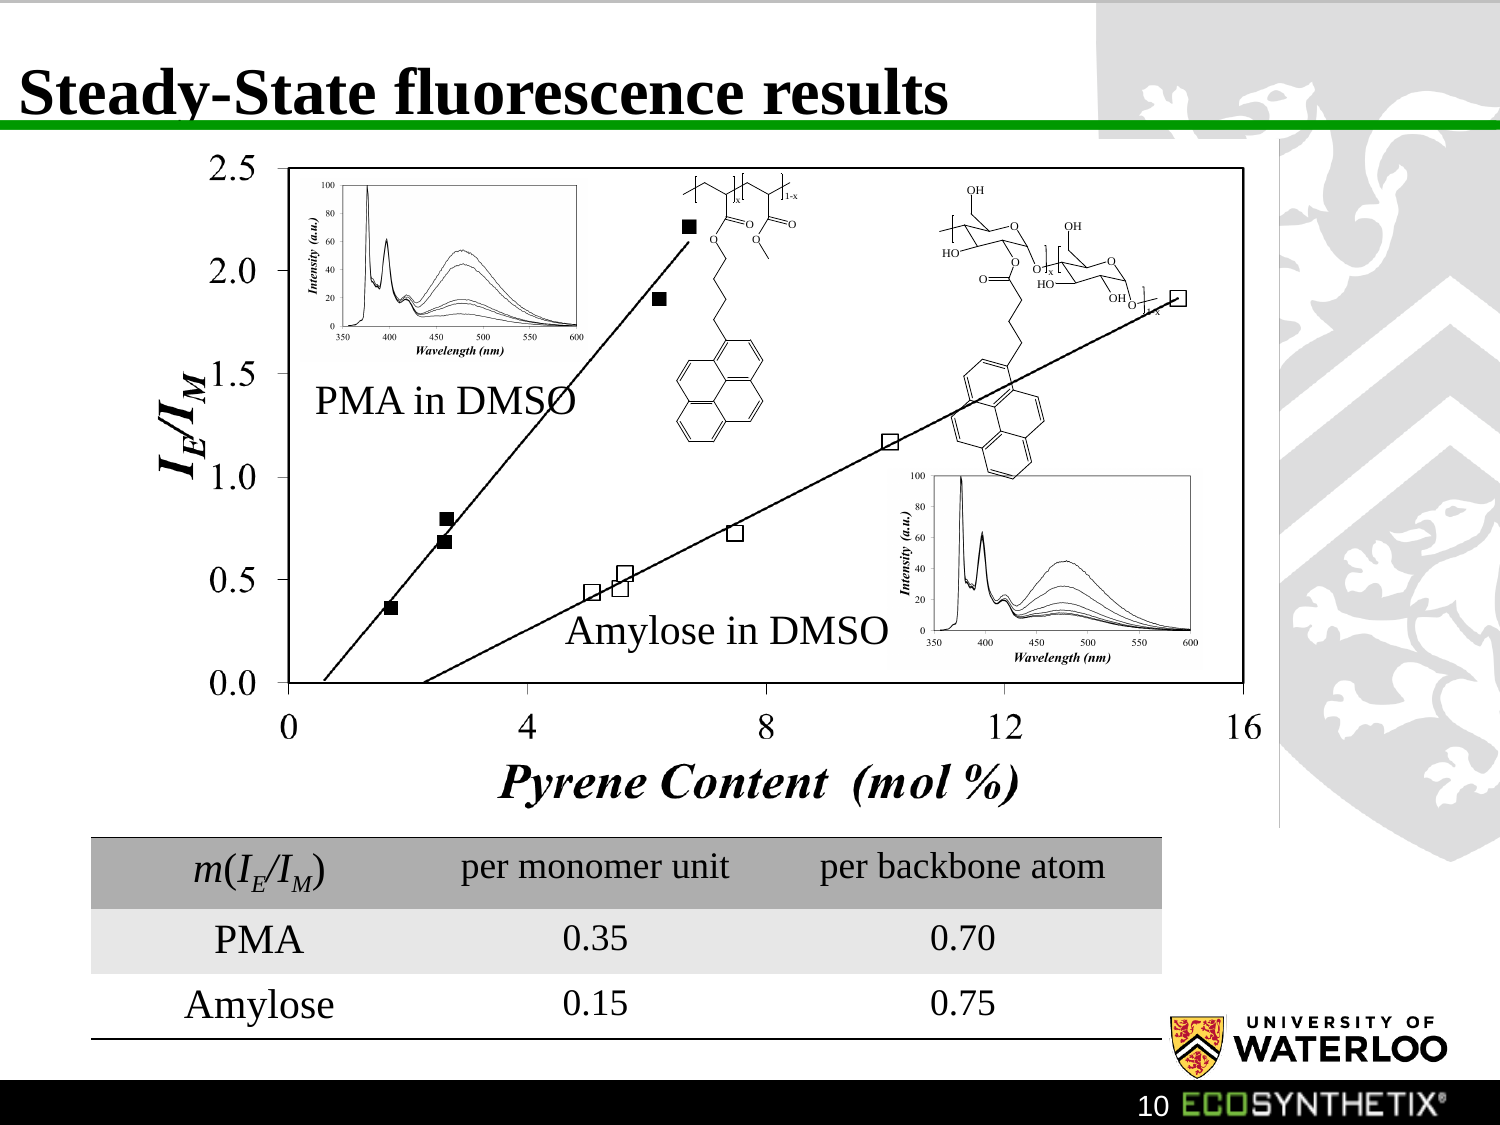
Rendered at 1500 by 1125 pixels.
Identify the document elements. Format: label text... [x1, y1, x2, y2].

picture [1116, 971, 1500, 1080]
table_cell 0.75 [764, 974, 1162, 1038]
table_cell 0.35 [428, 909, 764, 974]
table_header m(IE/IM) [91, 838, 428, 909]
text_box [937, 184, 1163, 491]
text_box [674, 173, 800, 452]
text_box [124, 139, 1280, 828]
table_cell 0.70 [764, 909, 1162, 974]
text_box Steady-State fluorescence results [0, 40, 1429, 135]
table_cell Amylose [91, 974, 428, 1038]
table_cell 0.15 [428, 974, 764, 1038]
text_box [0, 1080, 1500, 1125]
table_header per backbone atom [764, 838, 1162, 909]
table_cell PMA [91, 909, 428, 974]
table_header per monomer unit [428, 838, 764, 909]
